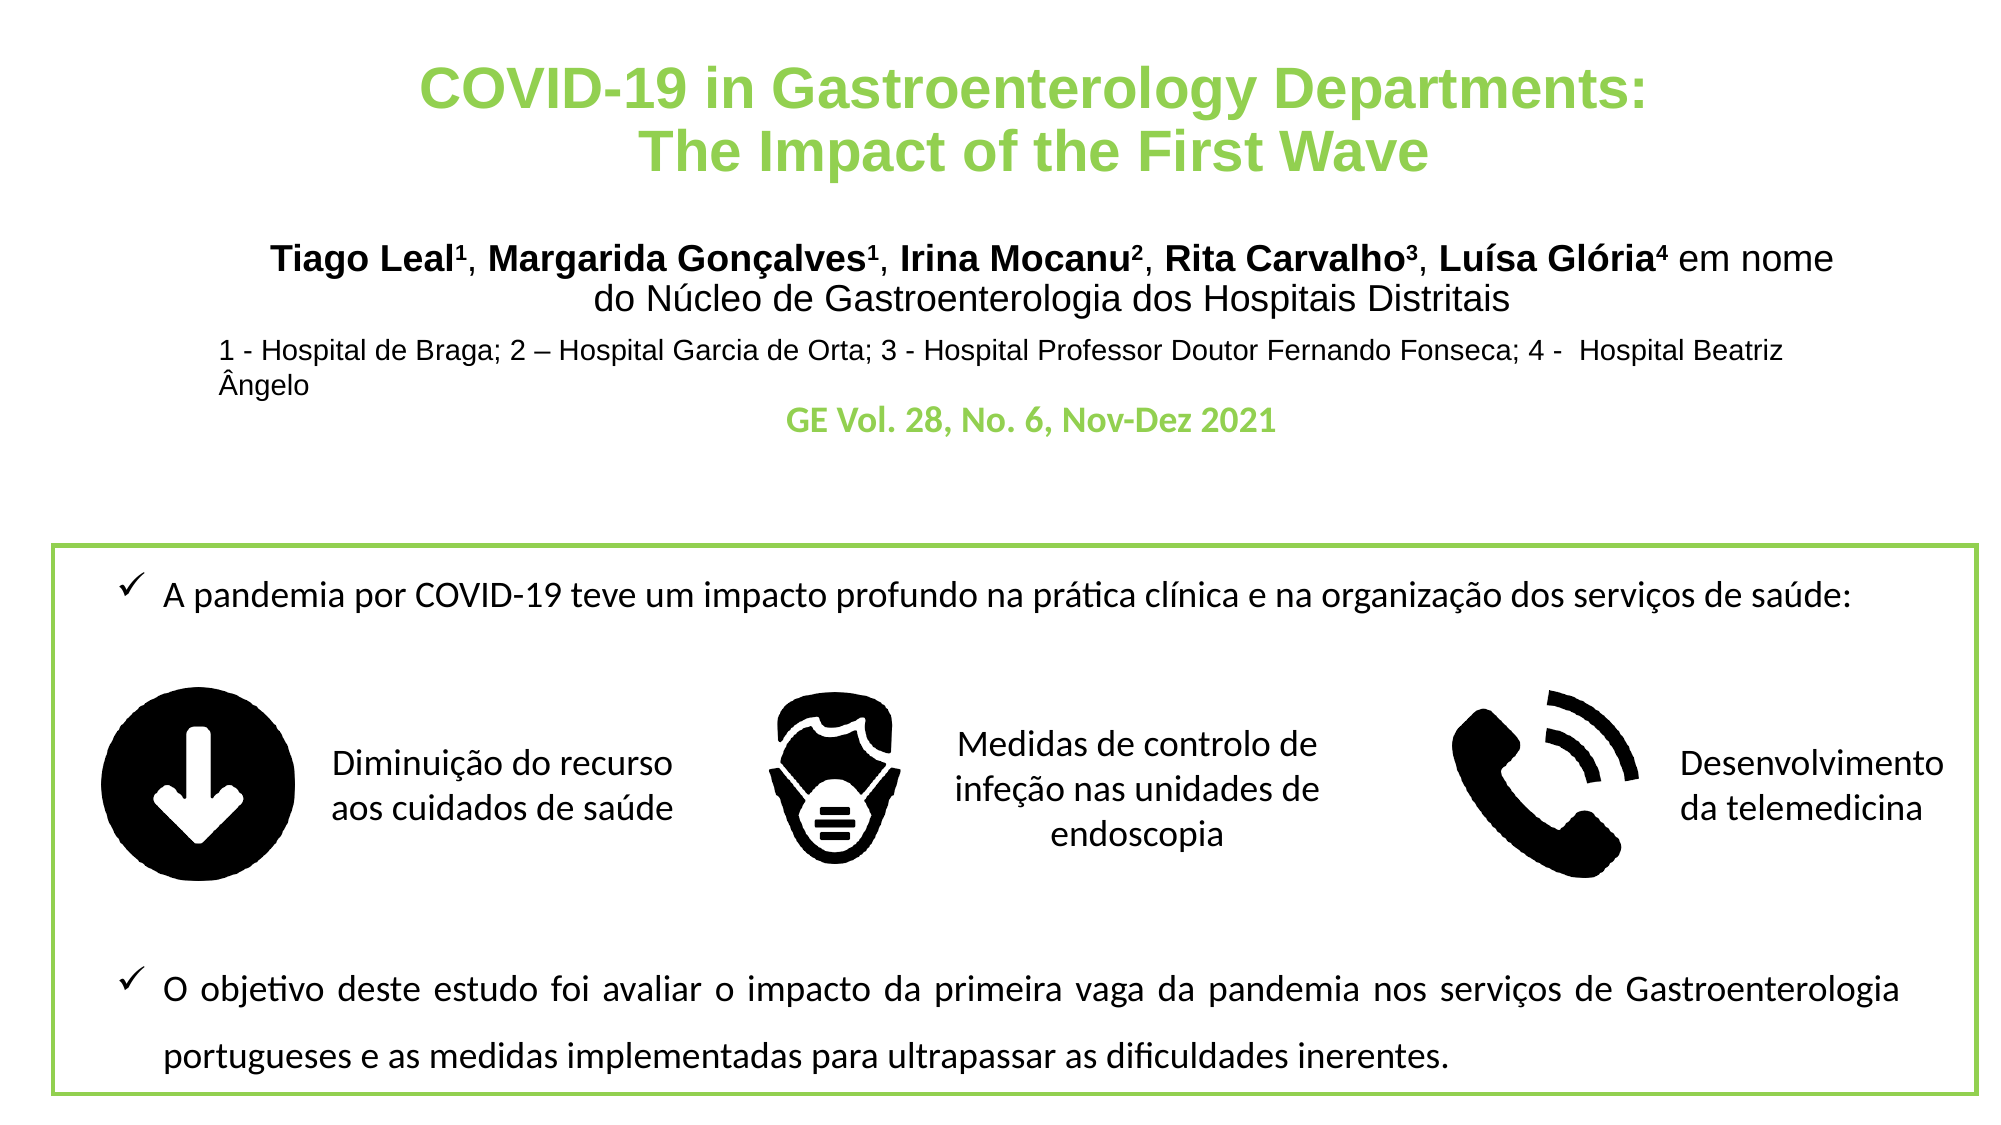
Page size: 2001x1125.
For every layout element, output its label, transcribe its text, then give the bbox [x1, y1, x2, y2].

text_box A pandemia por COVID-19 teve um impacto profundo na prática clínica e na organização dos serviços de saúde: [101, 562, 1885, 668]
text_box Medidas de controlo de infeção nas unidades de endoscopia [929, 711, 1346, 862]
text_box Diminuição do recurso aos cuidados de saúde [295, 730, 711, 836]
text_box [52, 545, 1977, 1095]
subtitle Tiago Leal1, Margarida Gonçalves1, Irina Mocanu2, Rita Carvalho3, Luísa Glória4 em nome do Núcleo de Gastroenterologia dos Hospitais Distritais [242, 231, 1862, 323]
text_box Desenvolvimento da telemedicina [1665, 730, 1999, 836]
text_box 1 - Hospital de Braga; 2 – Hospital Garcia de Orta; 3 - Hospital Professor Doutor Fernando Fonseca; 4 - Hospital Beatriz Ângelo [203, 323, 1901, 409]
picture [749, 692, 920, 864]
text_box O objetivo deste estudo foi avaliar o impacto da primeira vaga da pandemia nos serviços de Gastroenterologia portugueses e as medidas implementadas para ultrapassar as dificuldades inerentes. [101, 934, 1917, 1125]
picture [101, 687, 295, 881]
picture [1452, 690, 1639, 878]
text_box GE Vol. 28, No. 6, Nov-Dez 2021 [771, 409, 1299, 448]
title COVID-19 in Gastroenterology Departments: The Impact of the First Wave [354, 68, 1716, 231]
